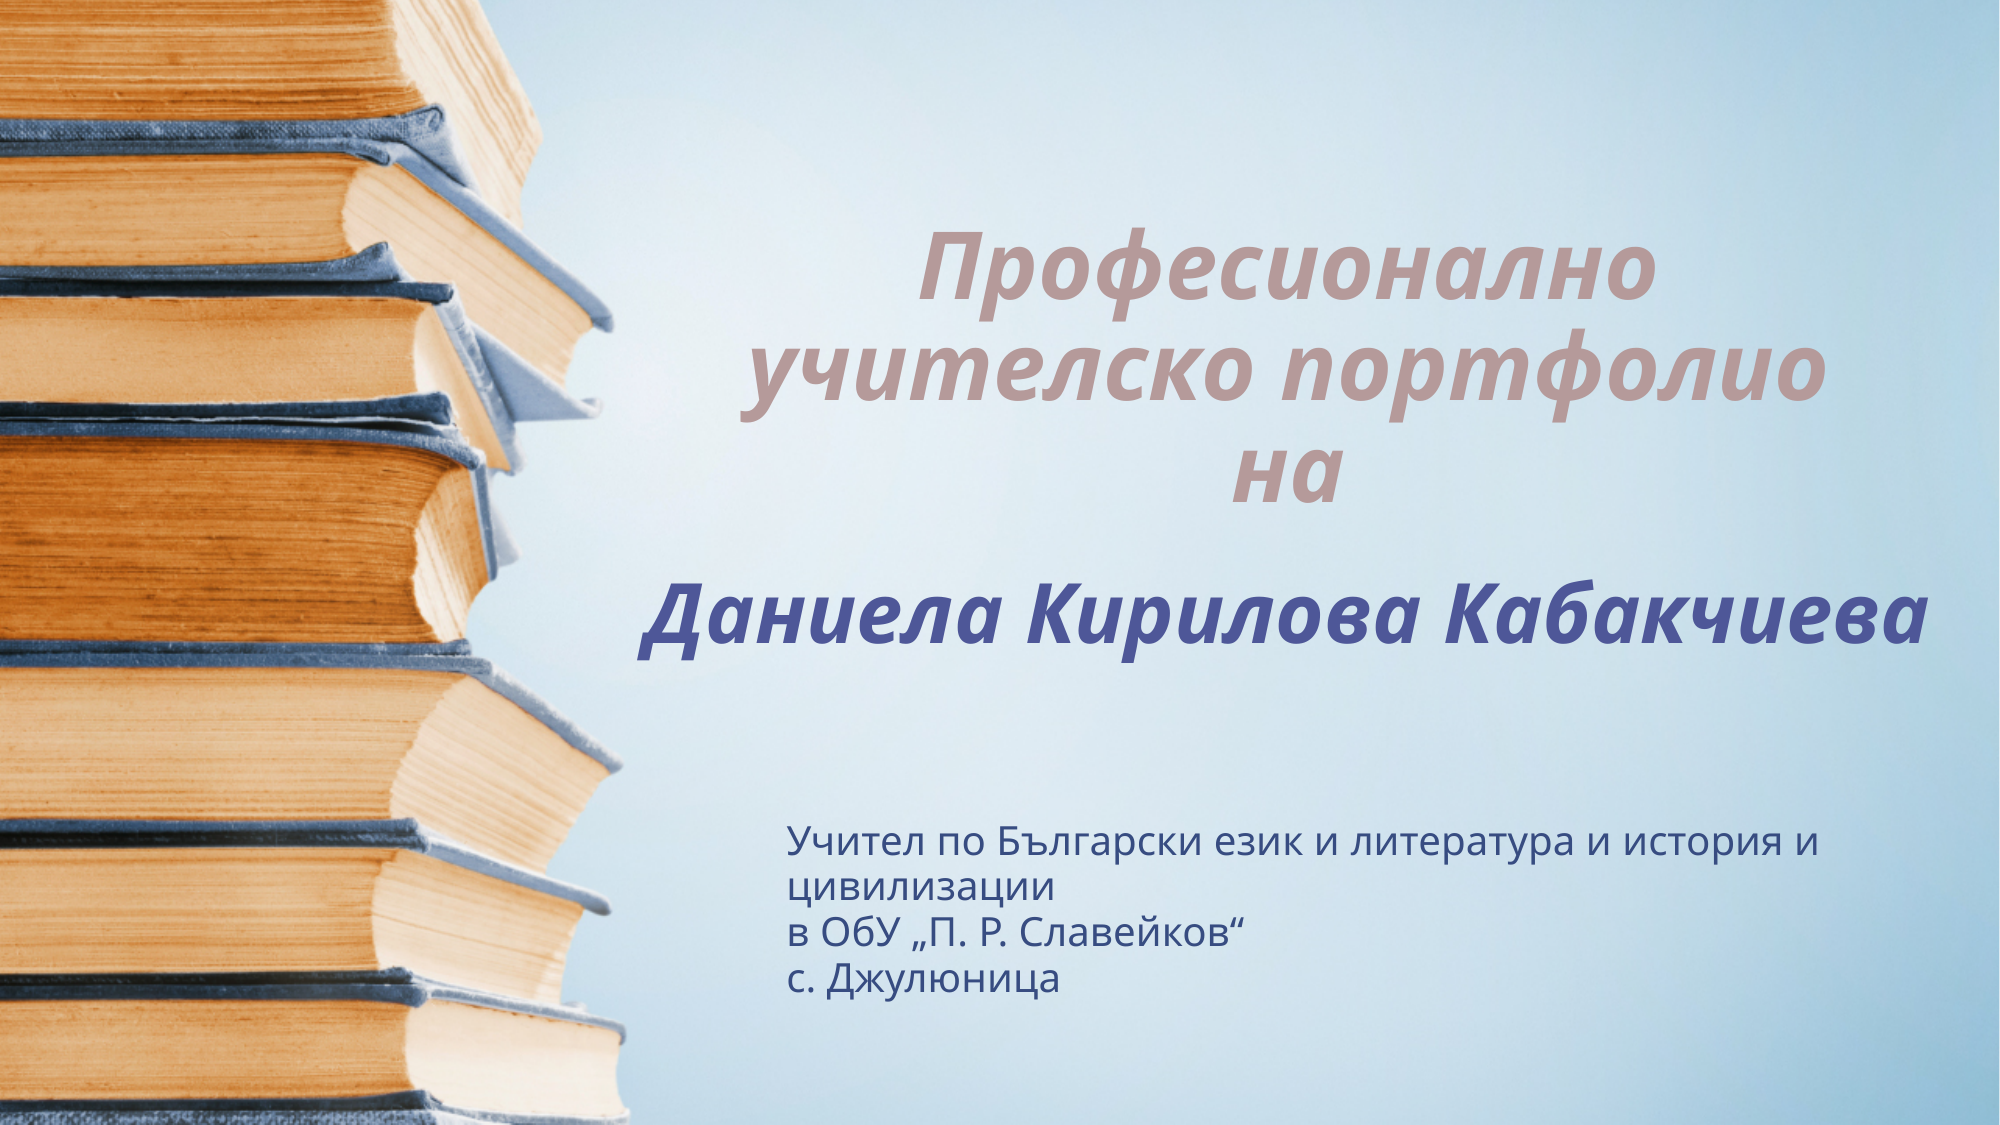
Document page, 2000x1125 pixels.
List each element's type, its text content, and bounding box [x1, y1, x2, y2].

text_box Даниела Кирилова Кабакчиева [630, 552, 1947, 668]
subtitle Учител по Български език и литература и история и цивилизации в ОбУ „П. Р. Славейков“ с. Джулюница [766, 808, 1917, 1013]
title Професионално учителско портфолио на [664, 208, 1913, 552]
picture [0, 0, 2000, 1125]
